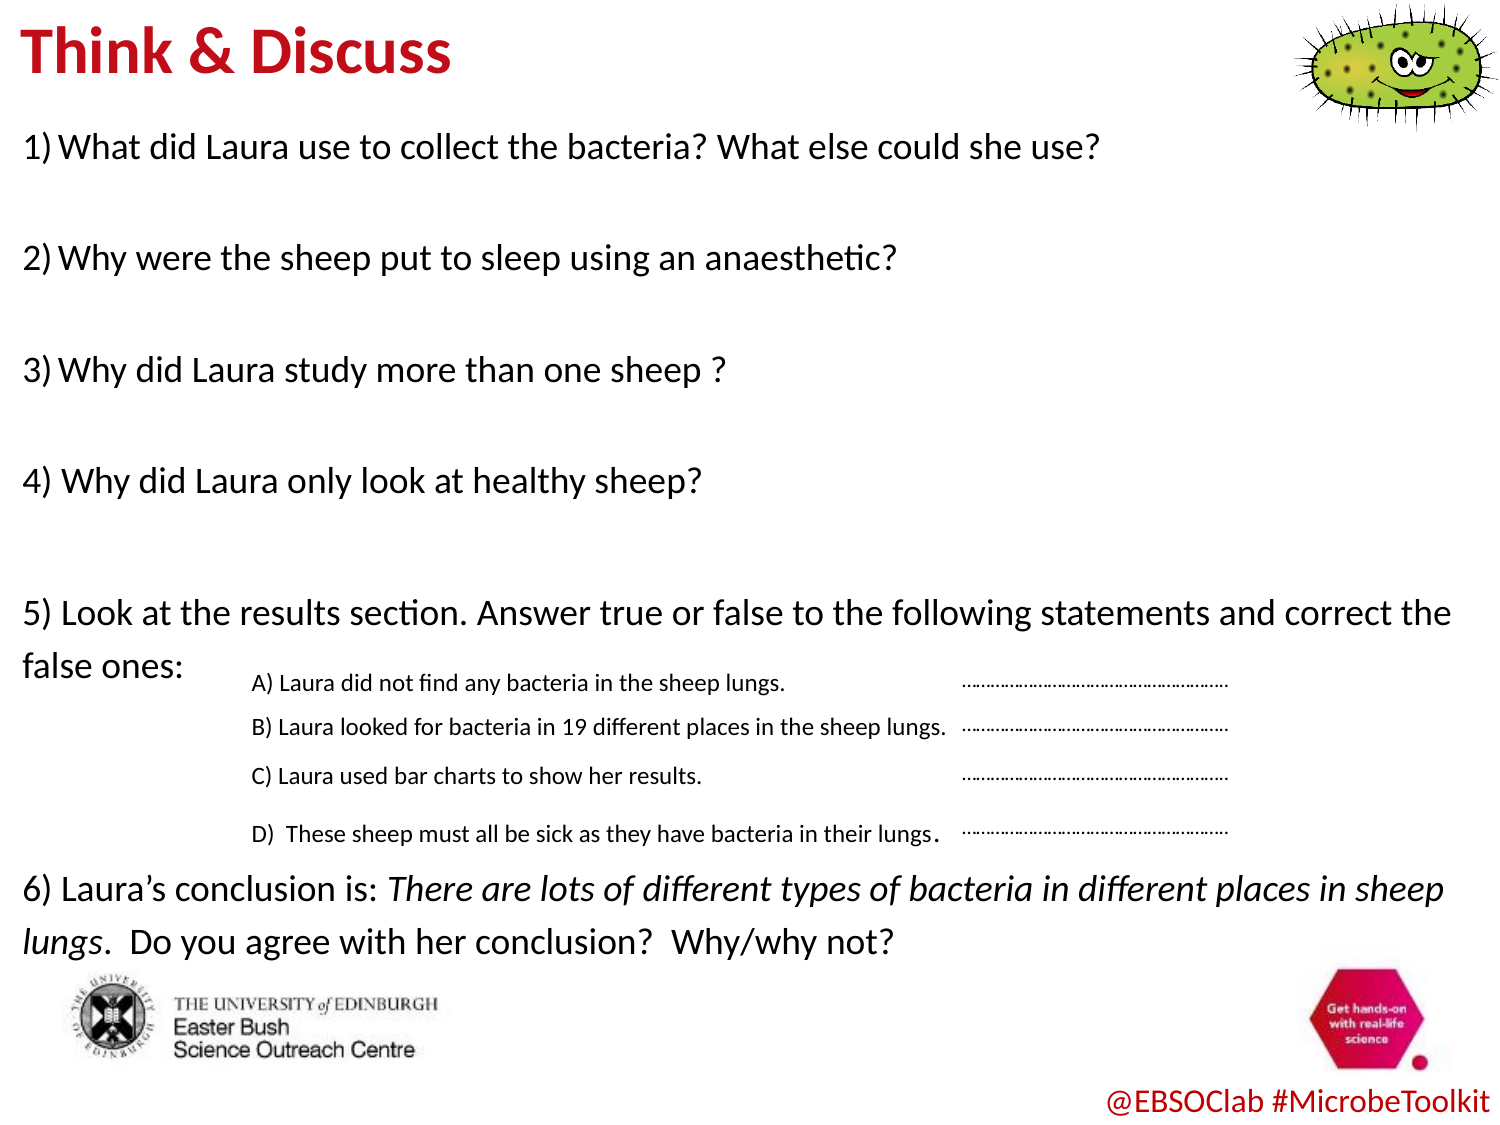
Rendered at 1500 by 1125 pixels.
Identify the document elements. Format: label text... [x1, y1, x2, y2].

picture [1291, 0, 1500, 132]
picture [0, 921, 1500, 1125]
table_cell D) These sheep must all be sick as they have bacteria in their lungs. [246, 809, 956, 864]
table_cell C) Laura used bar charts to show her results. [246, 755, 956, 809]
table_header ……………………………………………….. [956, 662, 1254, 706]
text_box 1) What did Laura use to collect the bacteria? What else could she use? 2) Why were the sheep put to sleep using an anaesthetic? 3) Why did Laura study more than one sheep ? 4) Why did Laura only look at healthy sheep? 5) Look at the results section. Answer true or false to the following statements and correct the false ones: 6) Laura’s conclusion is: There are lots of different types of bacteria in different places in sheep lungs. Do you agree with her conclusion? Why/why not? [7, 107, 1500, 1015]
title Think & Discuss [5, 0, 1289, 107]
text_box @EBSOClab #MicrobeToolkit [969, 1072, 1500, 1125]
table_header A) Laura did not find any bacteria in the sheep lungs. [246, 662, 956, 706]
table_cell ……………………………………………….. [956, 755, 1254, 809]
table_cell ……………………………………………….. [956, 809, 1254, 864]
table_cell ……………………………………………….. [956, 706, 1254, 755]
table_cell B) Laura looked for bacteria in 19 different places in the sheep lungs. [246, 706, 956, 755]
